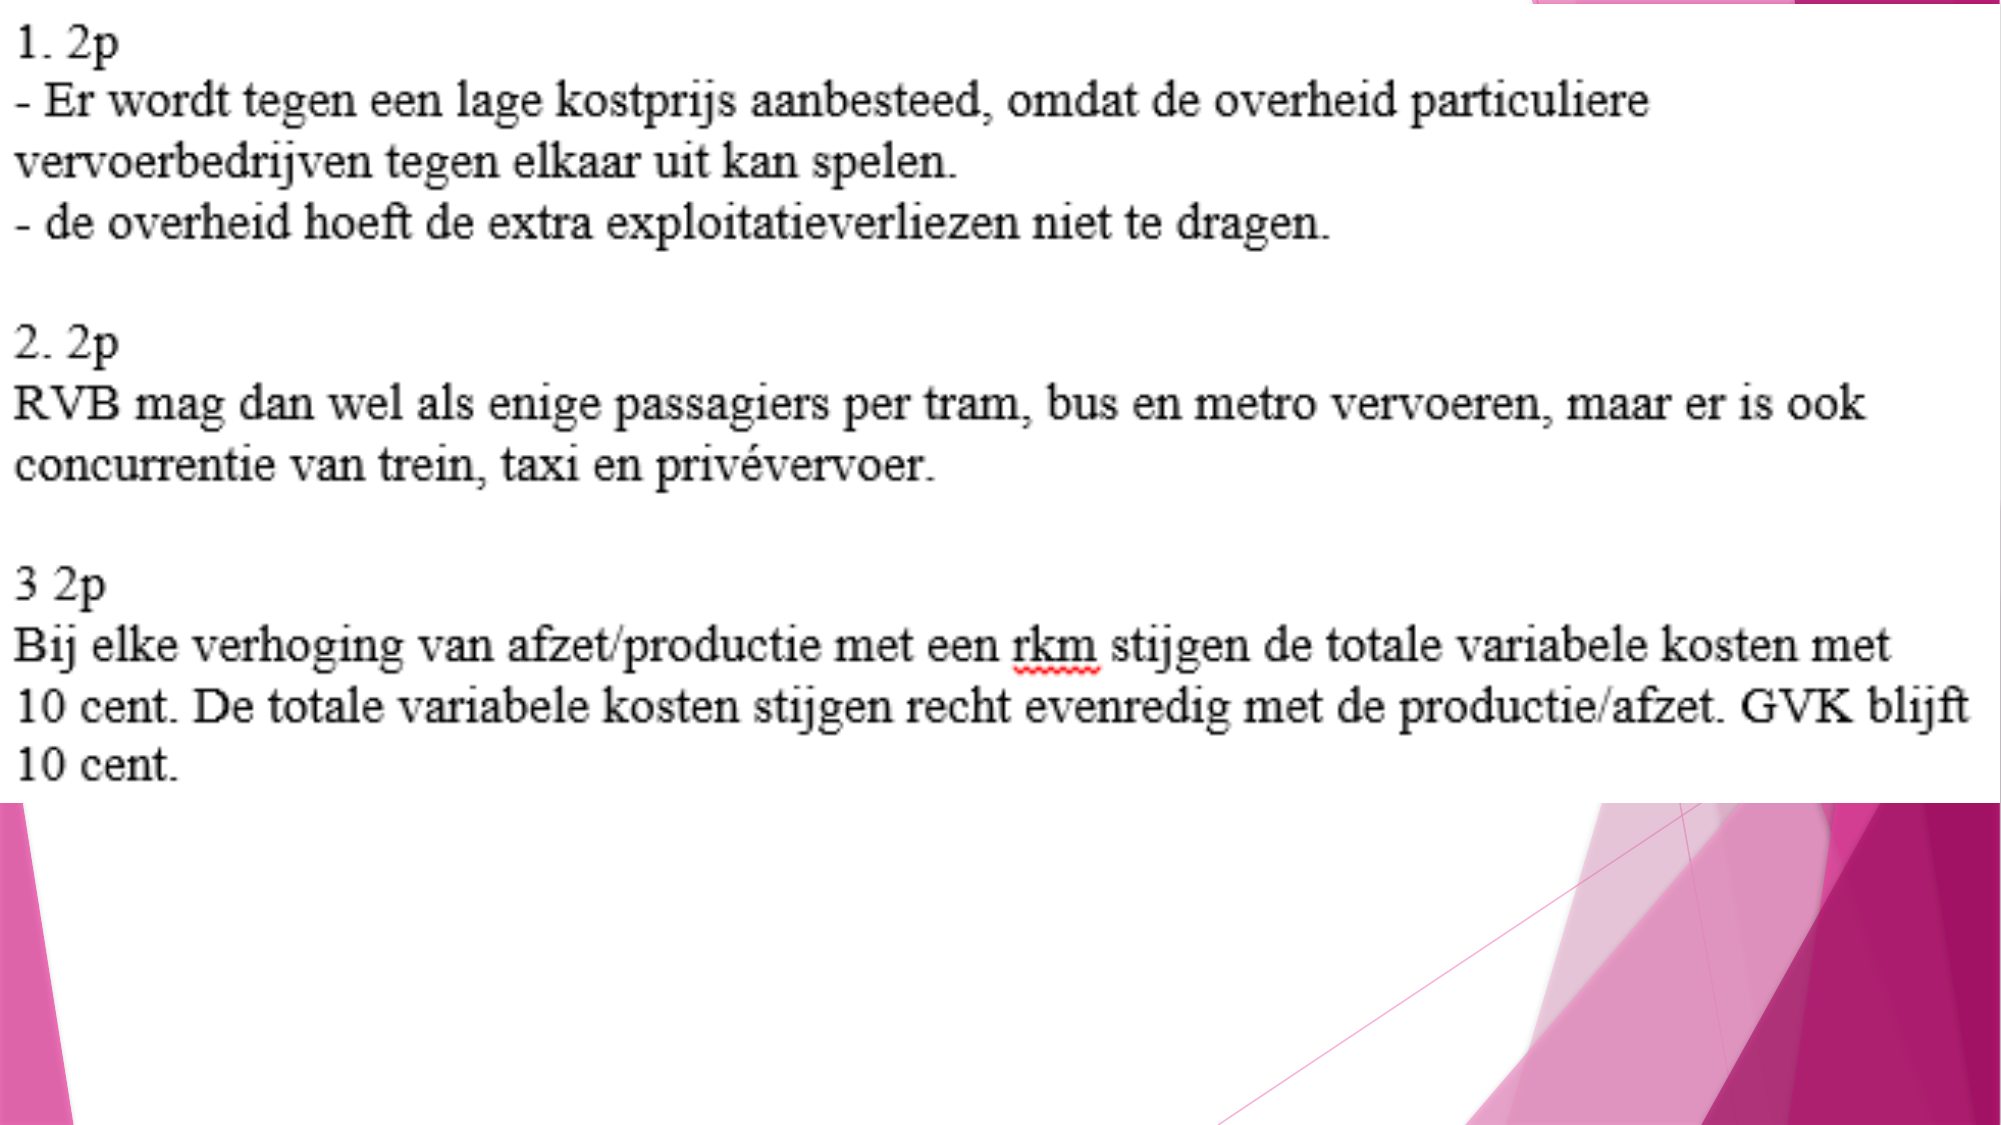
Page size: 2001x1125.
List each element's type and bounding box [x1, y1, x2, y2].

picture [0, 3, 2000, 804]
